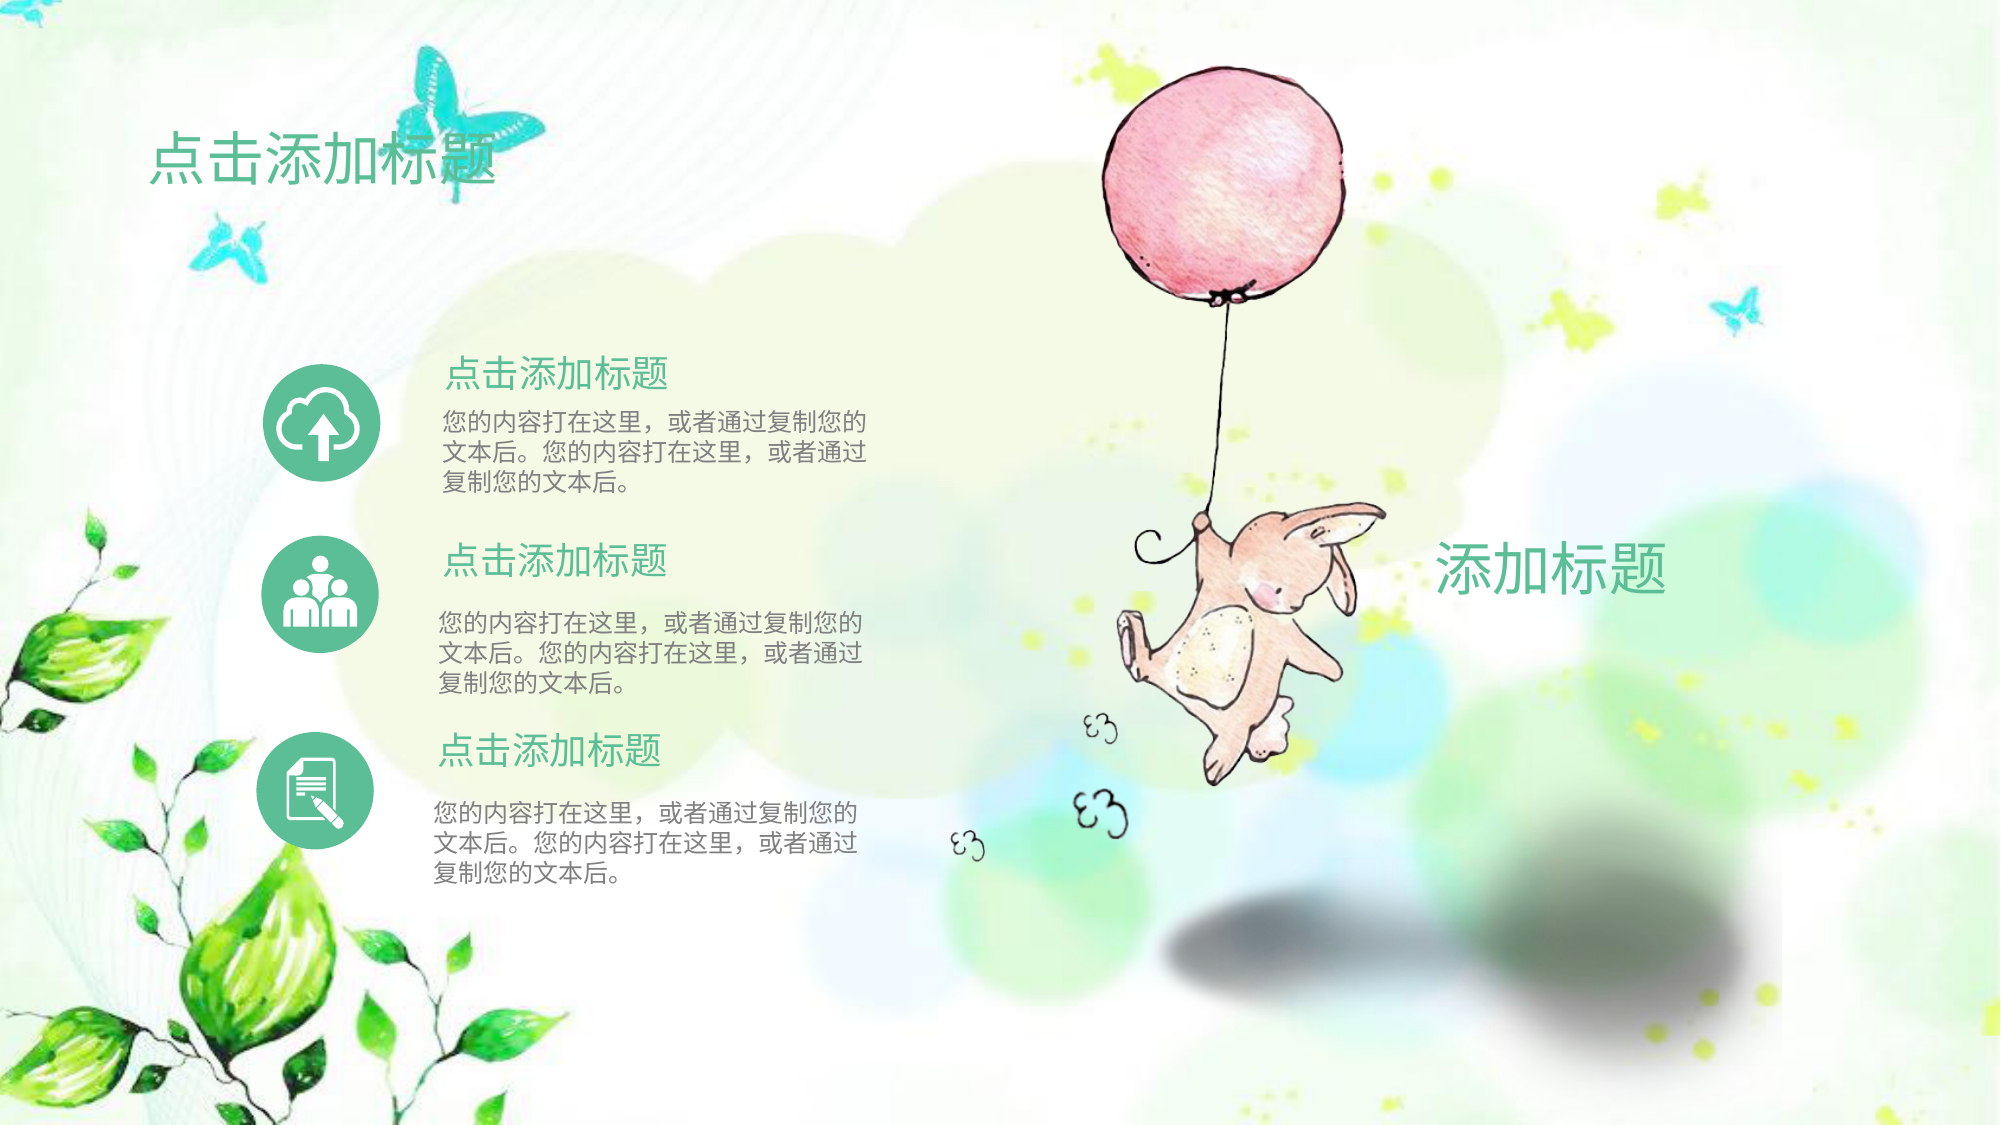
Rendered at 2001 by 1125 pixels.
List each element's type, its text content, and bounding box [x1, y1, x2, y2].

picture [0, 0, 2001, 1125]
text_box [262, 342, 902, 506]
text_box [261, 529, 892, 707]
text_box 点击添加标题 [133, 114, 713, 200]
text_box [256, 719, 883, 897]
